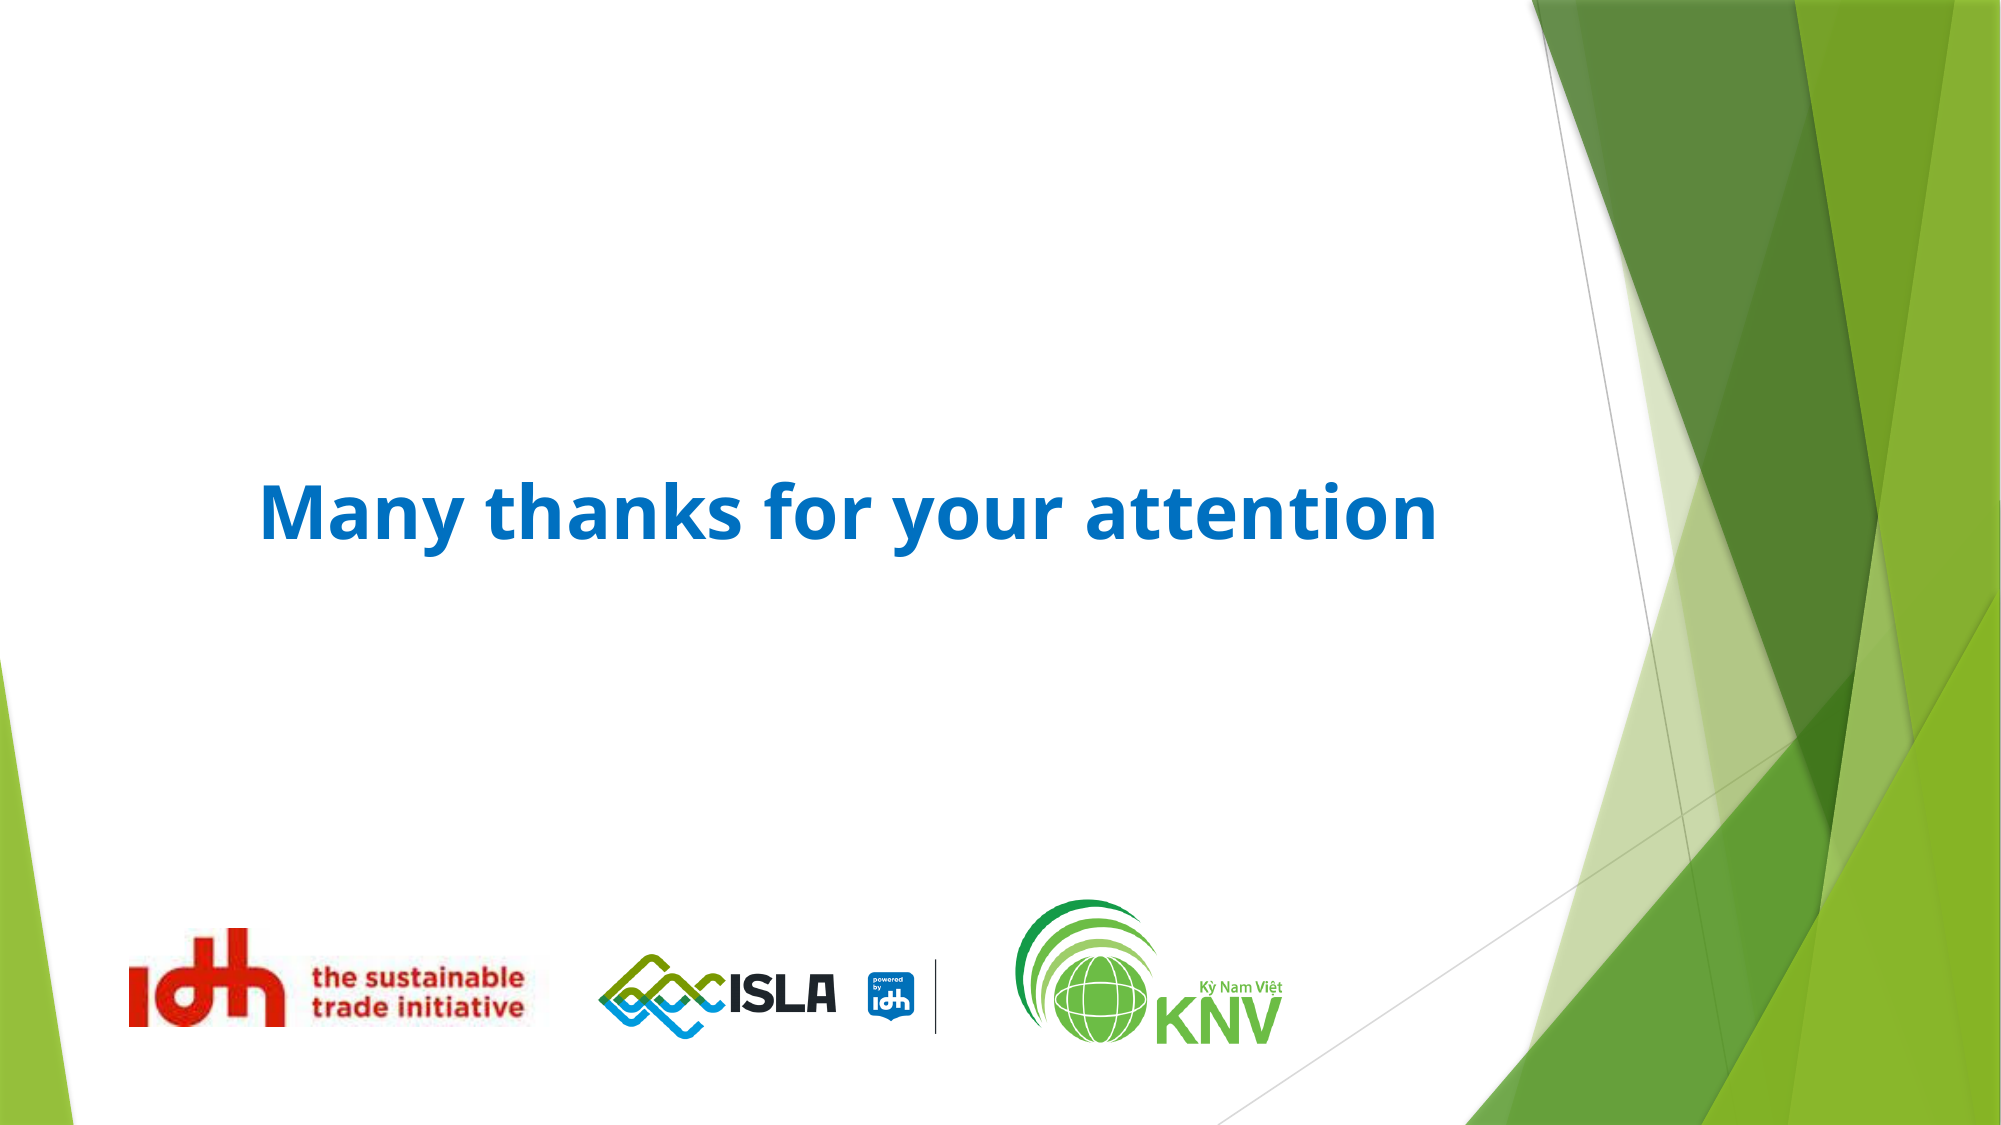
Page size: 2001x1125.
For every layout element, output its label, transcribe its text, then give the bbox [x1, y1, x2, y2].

picture [128, 927, 560, 1027]
title Many thanks for your attention [143, 456, 1554, 674]
picture [575, 939, 958, 1054]
picture [999, 898, 1306, 1054]
